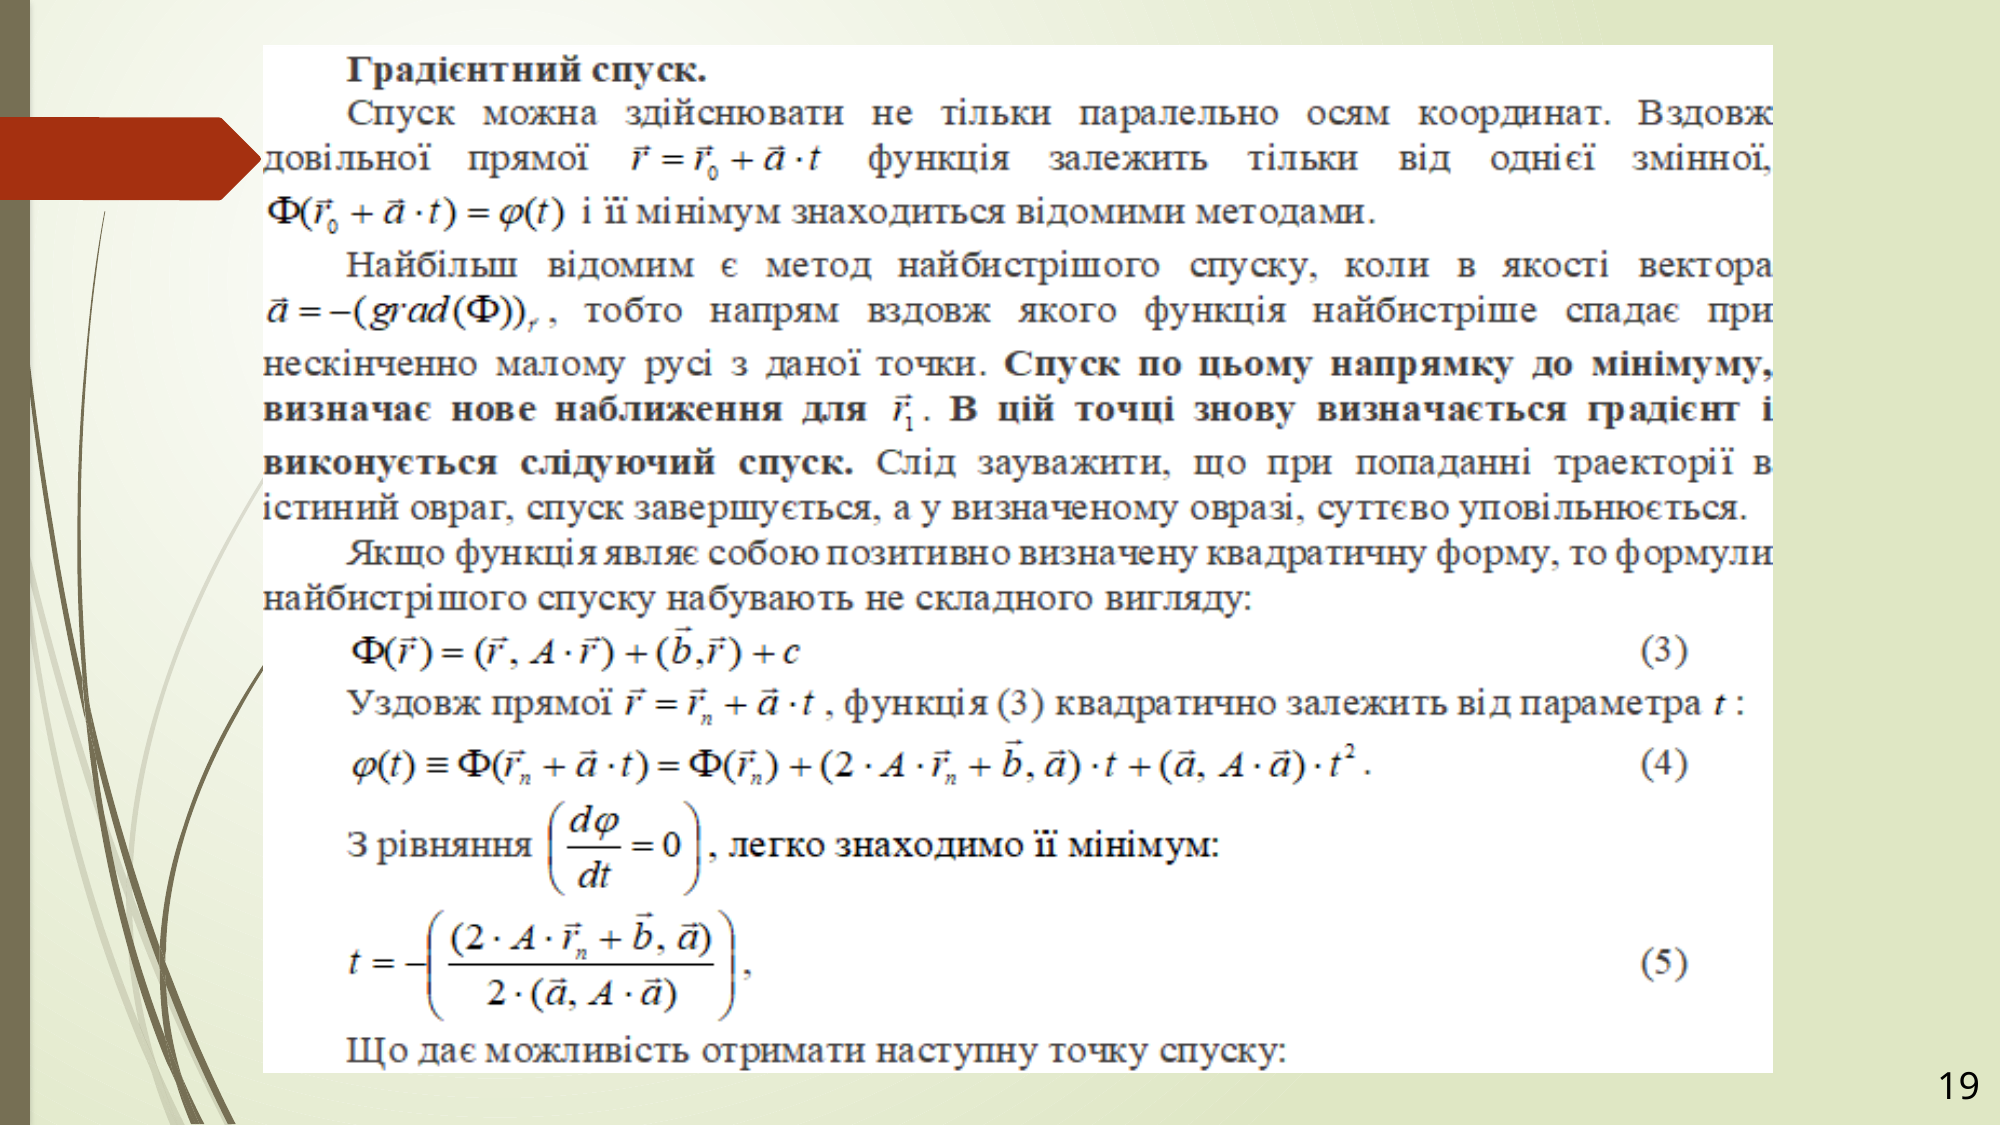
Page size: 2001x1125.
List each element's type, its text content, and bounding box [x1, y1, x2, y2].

picture [263, 44, 1773, 1074]
text_box 19 [1922, 1054, 1995, 1114]
